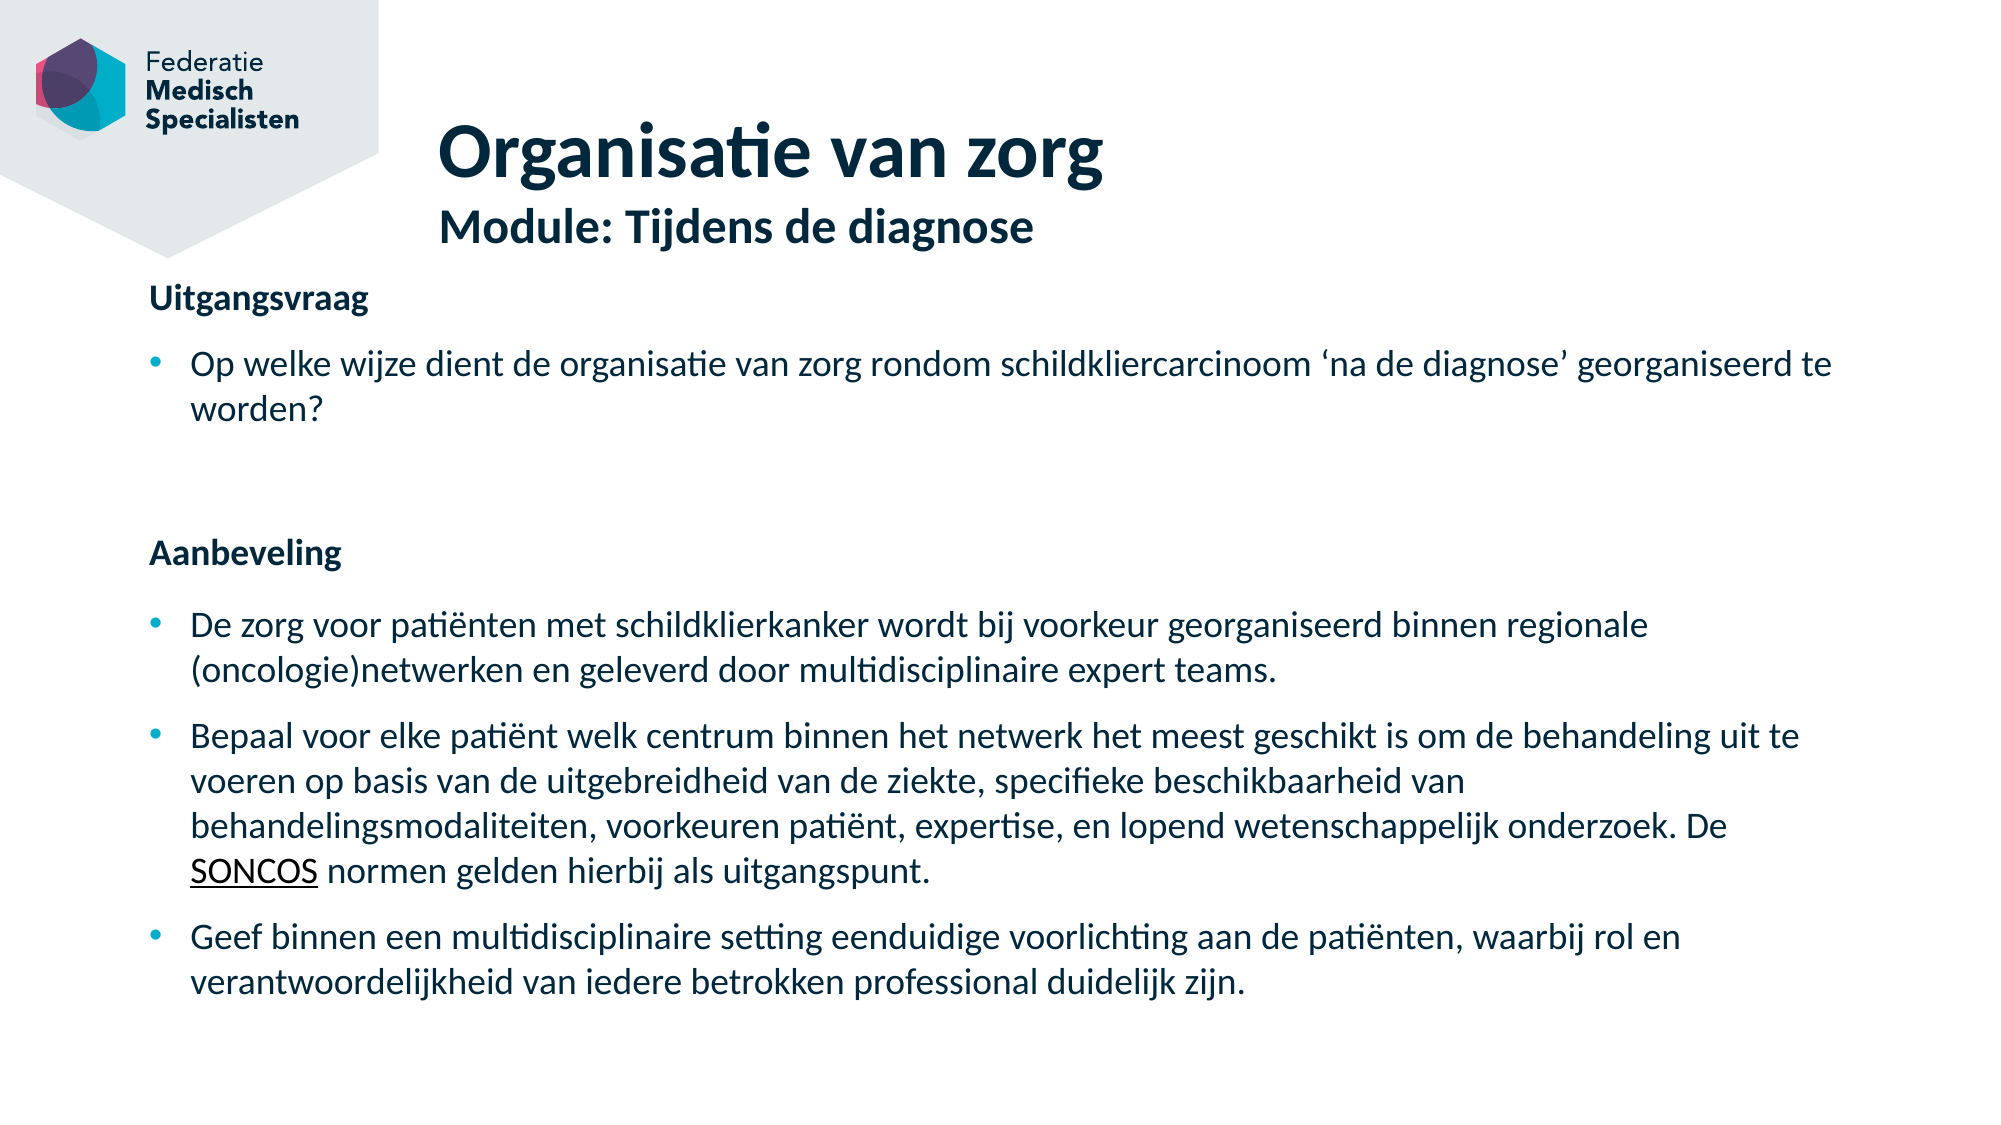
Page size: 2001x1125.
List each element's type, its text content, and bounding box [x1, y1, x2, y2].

title Organisatie van zorg Module: Tijdens de diagnose [438, 60, 1910, 291]
list Uitgangsvraag Op welke wijze dient de organisatie van zorg rondom schildkliercarcinoom ‘na de diagnose’ georganiseerd te worden? Aanbeveling De zorg voor patiënten met schildklierkanker wordt bij voorkeur georganiseerd binnen regionale (oncologie)netwerken en geleverd door multidisciplinaire expert teams. Bepaal voor elke patiënt welk centrum binnen het netwerk het meest geschikt is om de behandeling uit te voeren op basis van de uitgebreidheid van de ziekte, specifieke beschikbaarheid van behandelingsmodaliteiten, voorkeuren patiënt, expertise, en lopend wetenschappelijk onderzoek. De SONCOS normen gelden hierbij als uitgangspunt. Geef binnen een multidisciplinaire setting eenduidige voorlichting aan de patiënten, waarbij rol en verantwoordelijkheid van iedere betrokken professional duidelijk zijn. [149, 273, 1862, 982]
